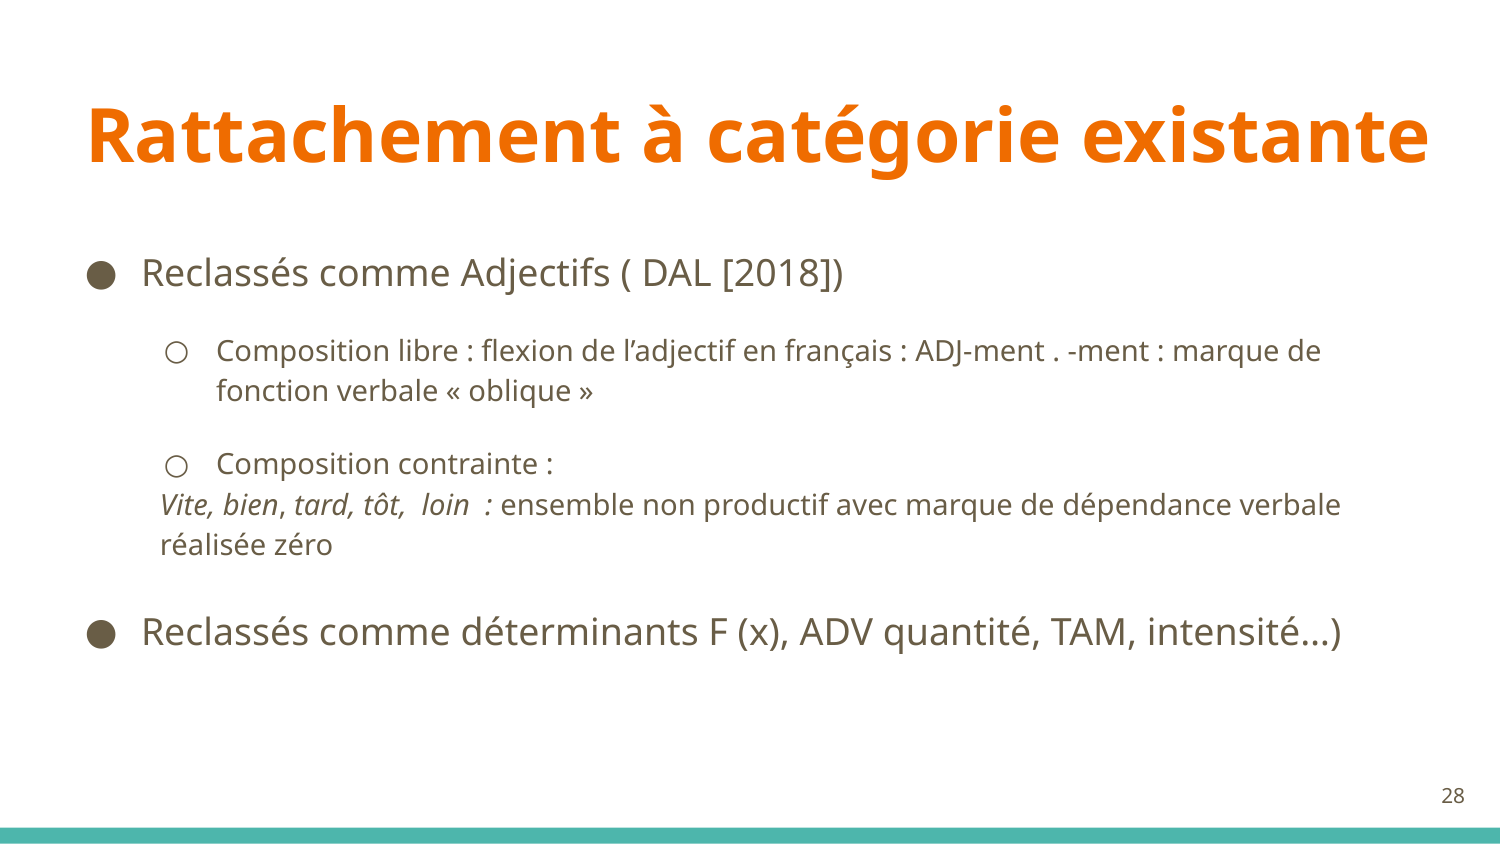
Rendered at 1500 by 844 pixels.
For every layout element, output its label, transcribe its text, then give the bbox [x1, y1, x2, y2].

slide_number 28 [1389, 764, 1480, 830]
title Rattachement à catégorie existante [51, 72, 1449, 181]
list Reclassés comme Adjectifs ( DAL [2018]) Composition libre : flexion de l’adjectif en français : ADJ-ment . -ment : marque de fonction verbale « oblique » Composition contrainte : Vite, bien, tard, tôt, loin : ensemble non productif avec marque de dépendance verbale réalisée zéro Reclassés comme déterminants F (x), ADV quantité, TAM, intensité…) [51, 181, 1449, 787]
